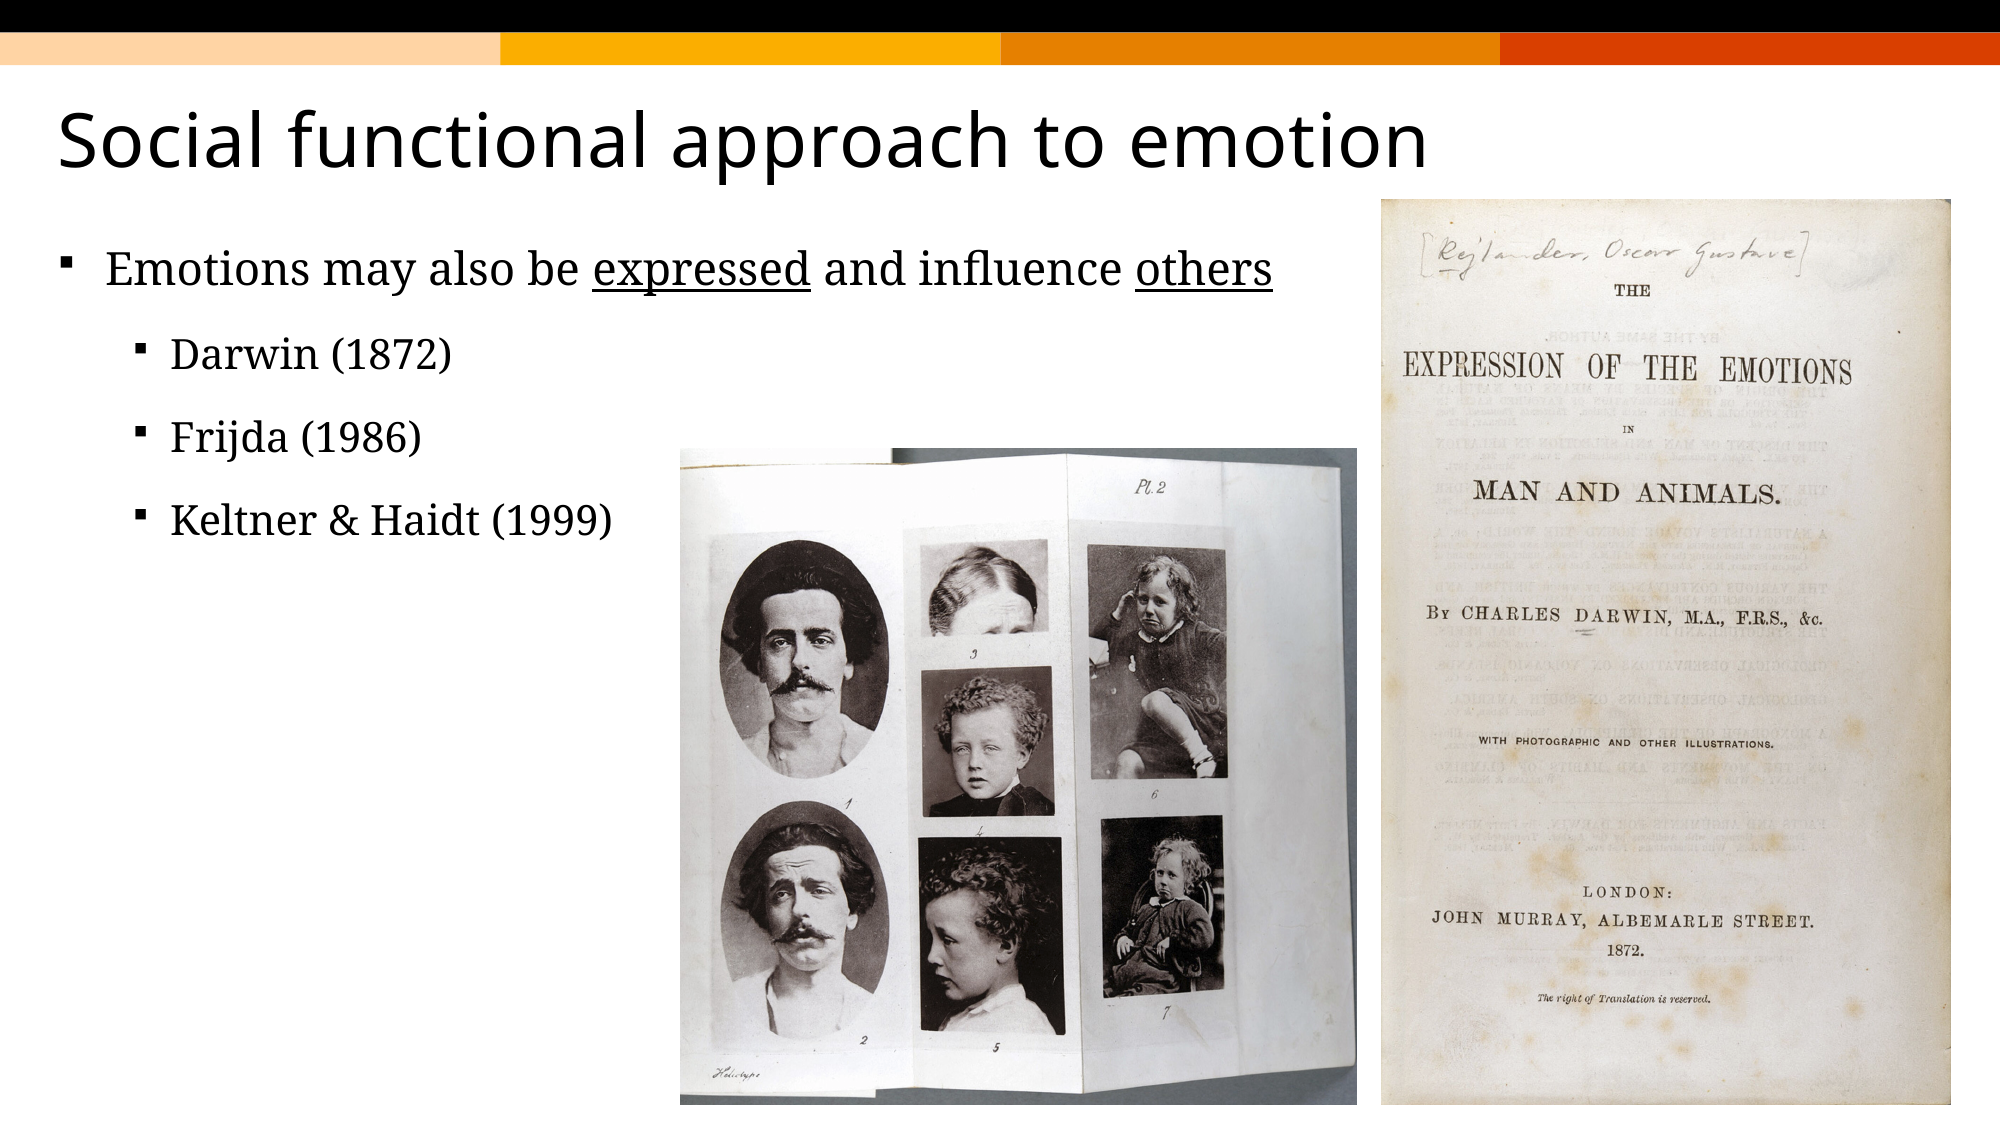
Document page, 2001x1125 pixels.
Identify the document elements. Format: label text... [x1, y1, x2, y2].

picture [1375, 199, 2001, 1125]
picture [680, 448, 1357, 1105]
list Emotions may also be expressed and influence others Darwin (1872) Frijda (1986) Keltner & Haidt (1999) [42, 231, 1380, 986]
title Social functional approach to emotion [42, 71, 1941, 219]
